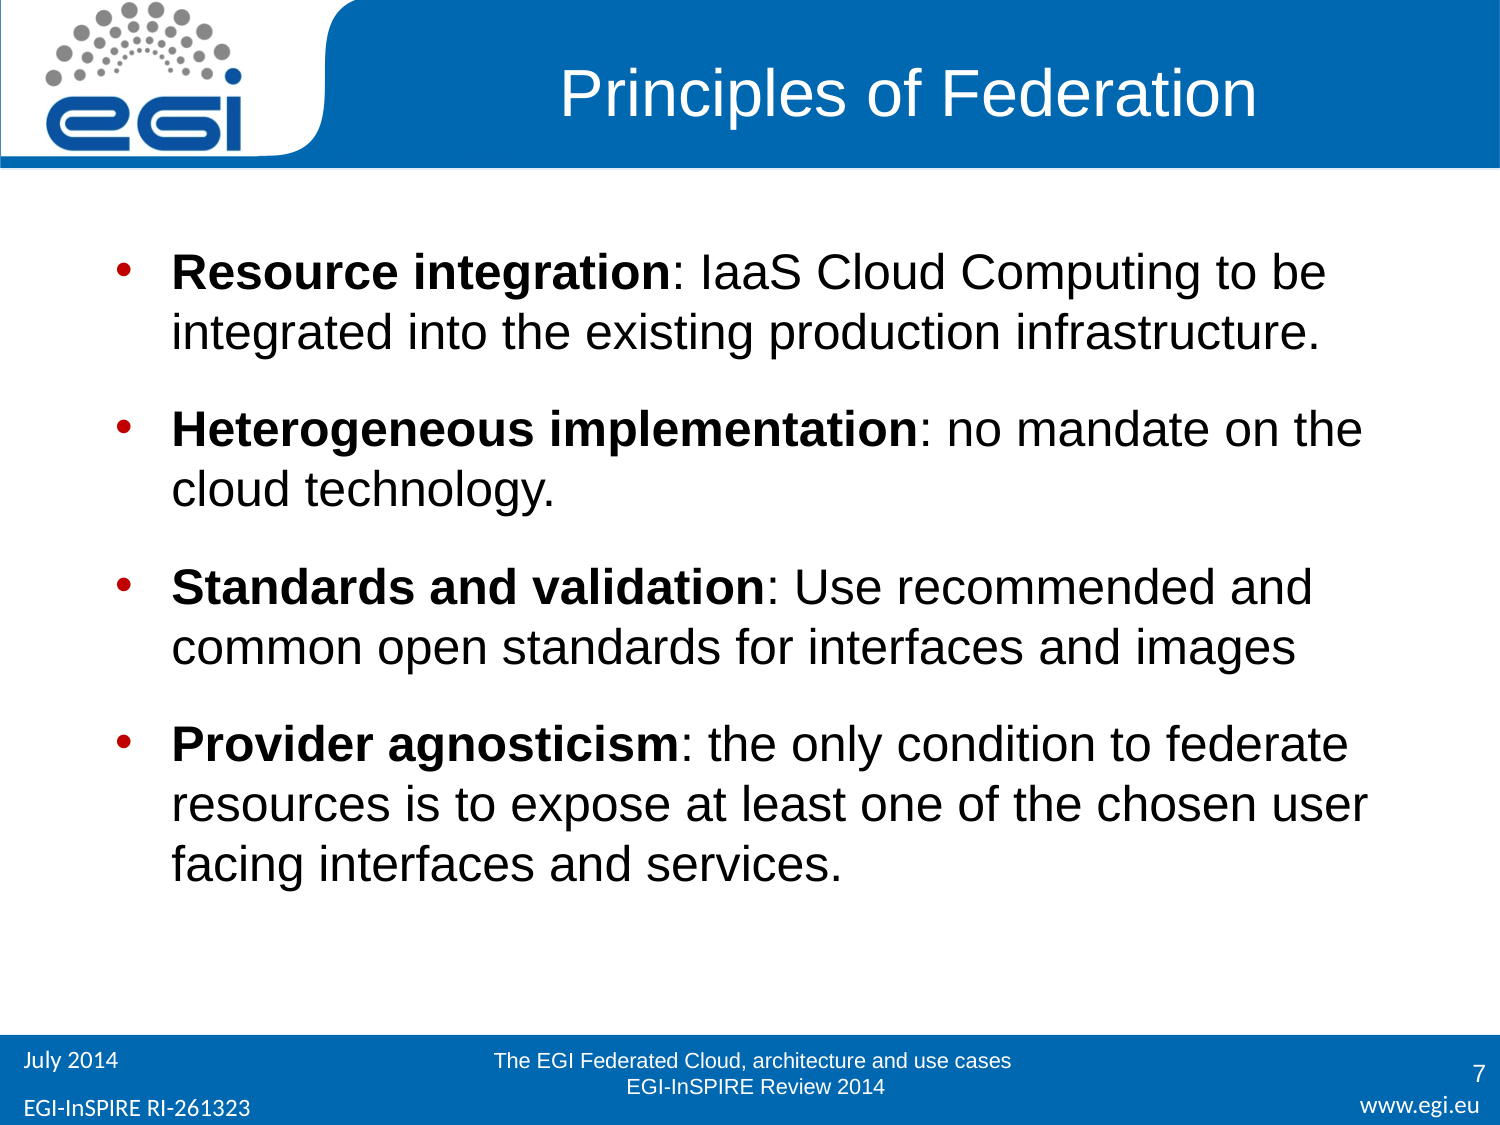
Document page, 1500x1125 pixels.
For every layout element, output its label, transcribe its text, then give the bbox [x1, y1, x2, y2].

footer The EGI Federated Cloud, architecture and use cases EGI-InSPIRE Review 2014 [468, 1042, 1038, 1103]
title Principles of Federation [348, 19, 1471, 161]
slide_number 7 [1151, 1042, 1500, 1103]
list Resource integration: IaaS Cloud Computing to be integrated into the existing production infrastructure. Heterogeneous implementation: no mandate on the cloud technology. Standards and validation: Use recommended and common open standards for interfaces and images Provider agnosticism: the only condition to federate resources is to expose at least one of the chosen user facing interfaces and services. [100, 231, 1425, 975]
picture [0, 0, 1500, 170]
